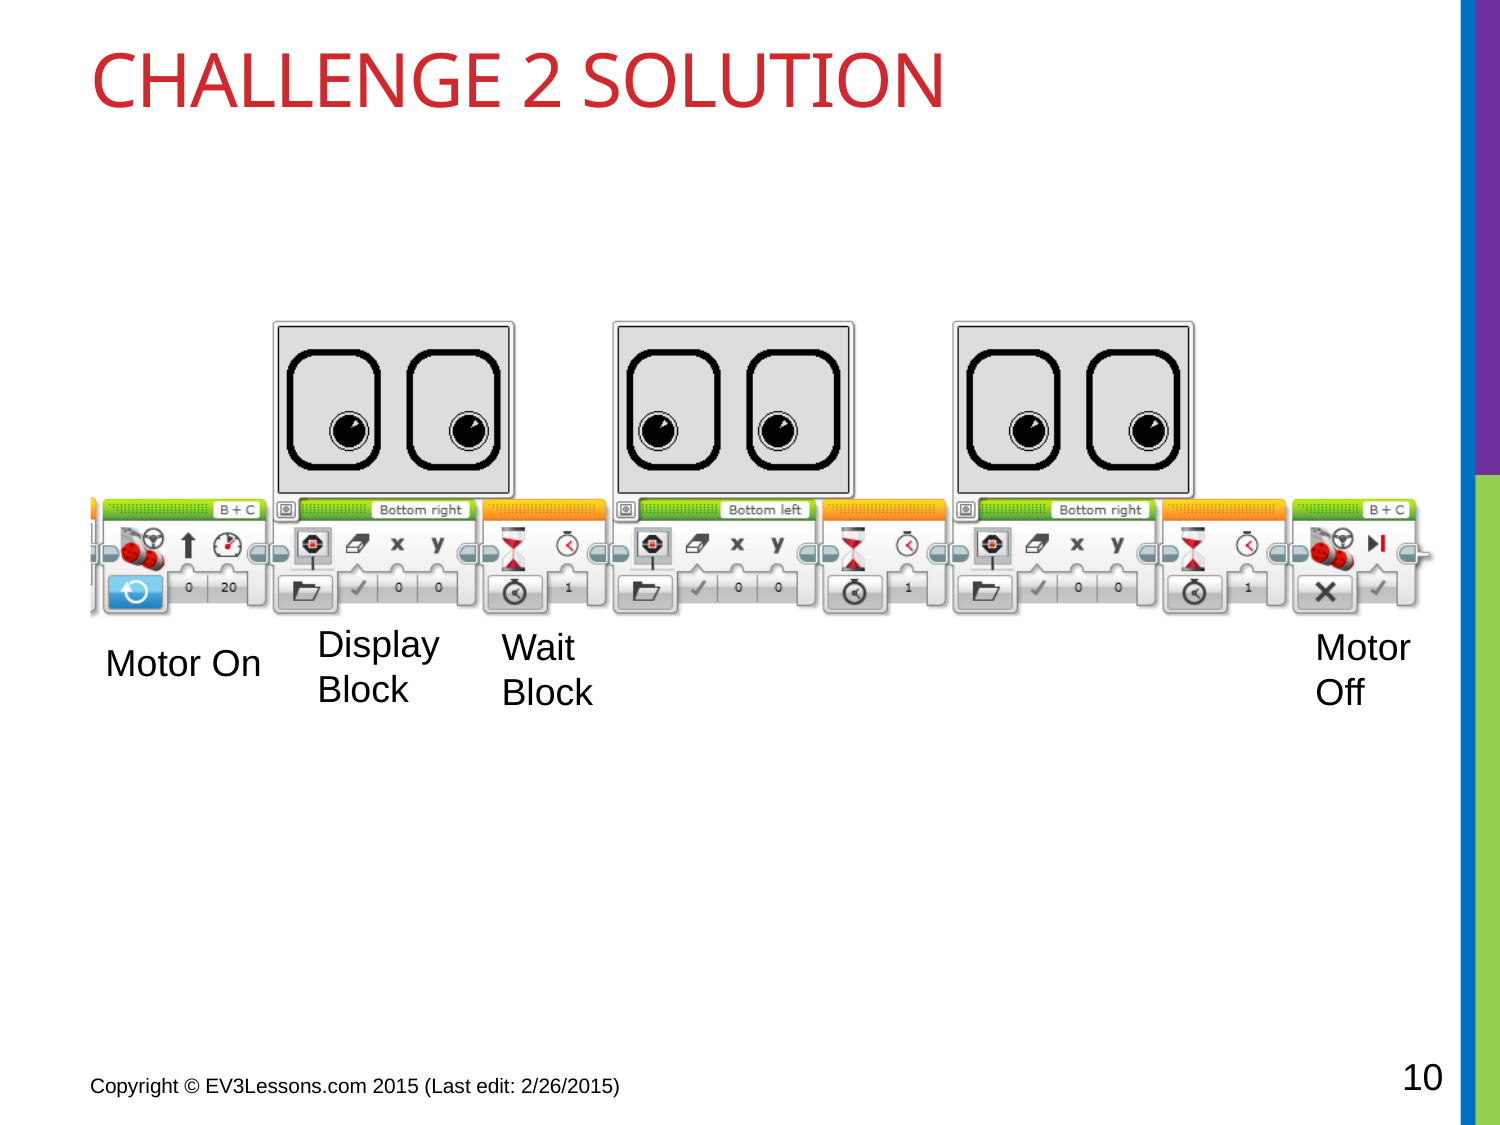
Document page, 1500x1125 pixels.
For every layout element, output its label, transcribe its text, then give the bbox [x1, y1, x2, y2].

text_box Display Block [302, 696, 486, 717]
text_box Wait Block [486, 696, 651, 721]
title CHALLENGE 2 Solution [75, 25, 1428, 250]
slide_number 10 [1387, 1045, 1491, 1106]
text_box Motor Off [1300, 615, 1457, 721]
picture [89, 277, 1435, 691]
footer Copyright © EV3Lessons.com 2015 (Last edit: 2/26/2015) [75, 1065, 638, 1112]
